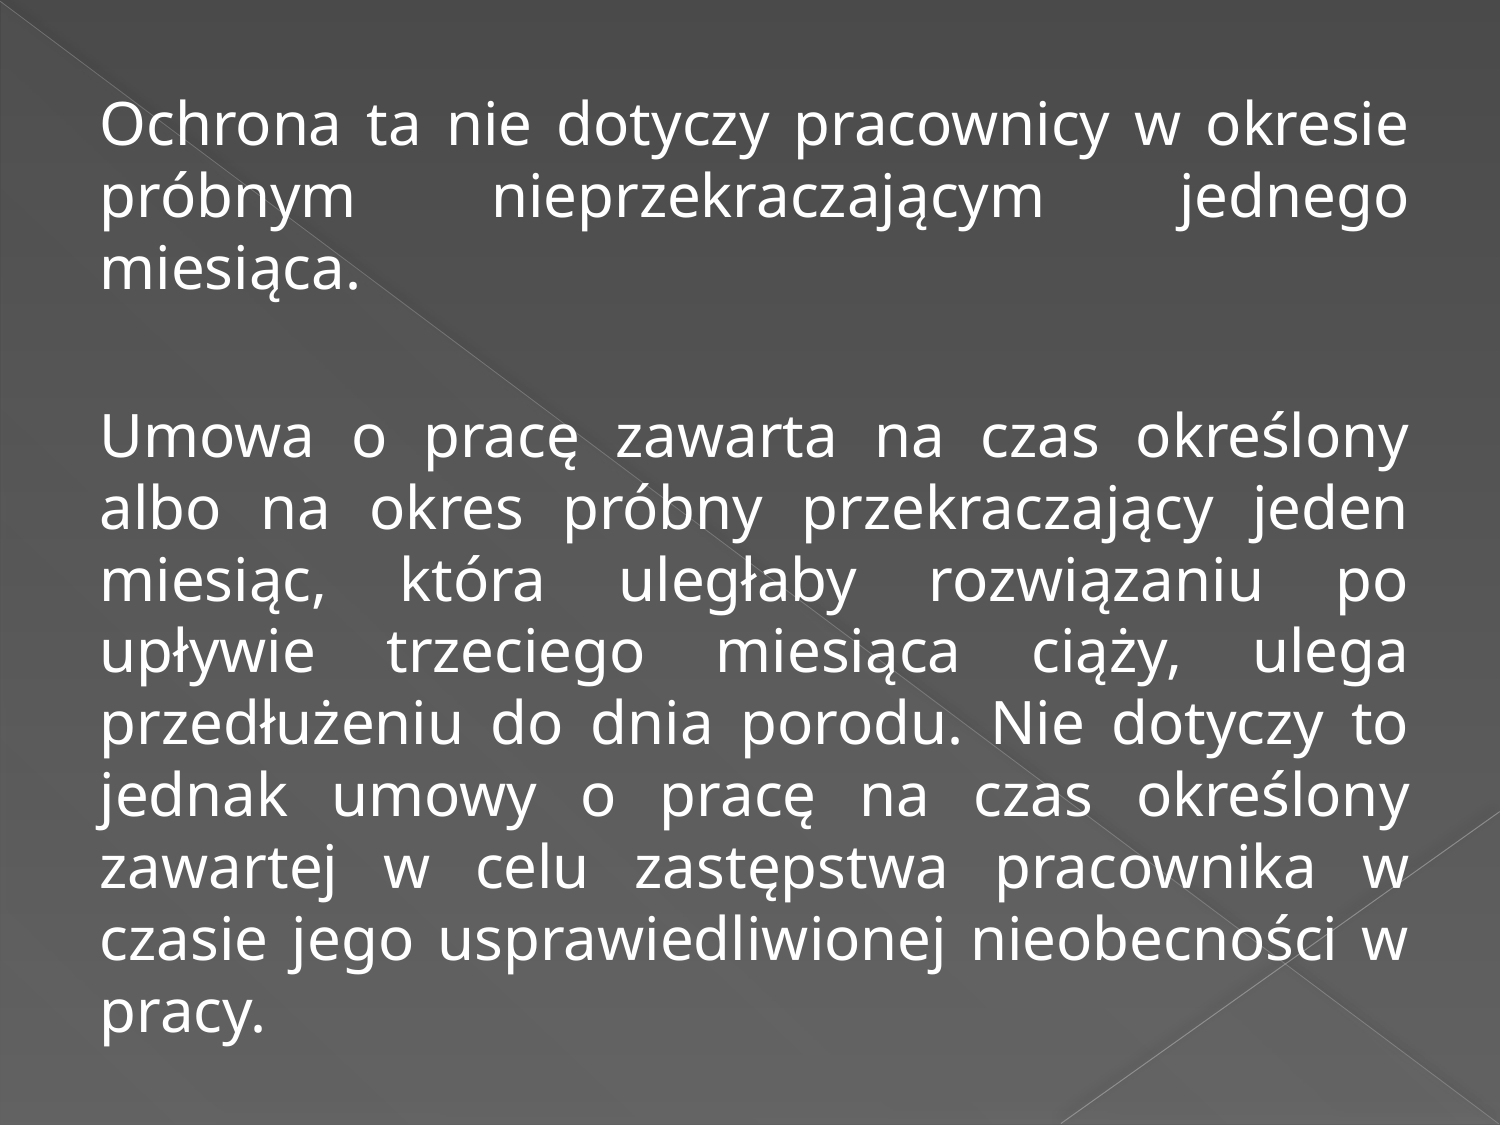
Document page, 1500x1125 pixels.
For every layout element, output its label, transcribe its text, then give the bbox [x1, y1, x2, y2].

list Ochrona ta nie dotyczy pracownicy w okresie próbnym nieprzekraczającym jednego miesiąca. Umowa o pracę zawarta na czas określony albo na okres próbny przekraczający jeden miesiąc, która uległaby rozwiązaniu po upływie trzeciego miesiąca ciąży, ulega przedłużeniu do dnia porodu. Nie dotyczy to jednak umowy o pracę na czas określony zawartej w celu zastępstwa pracownika w czasie jego usprawiedliwionej nieobecności w pracy. [75, 78, 1425, 1059]
